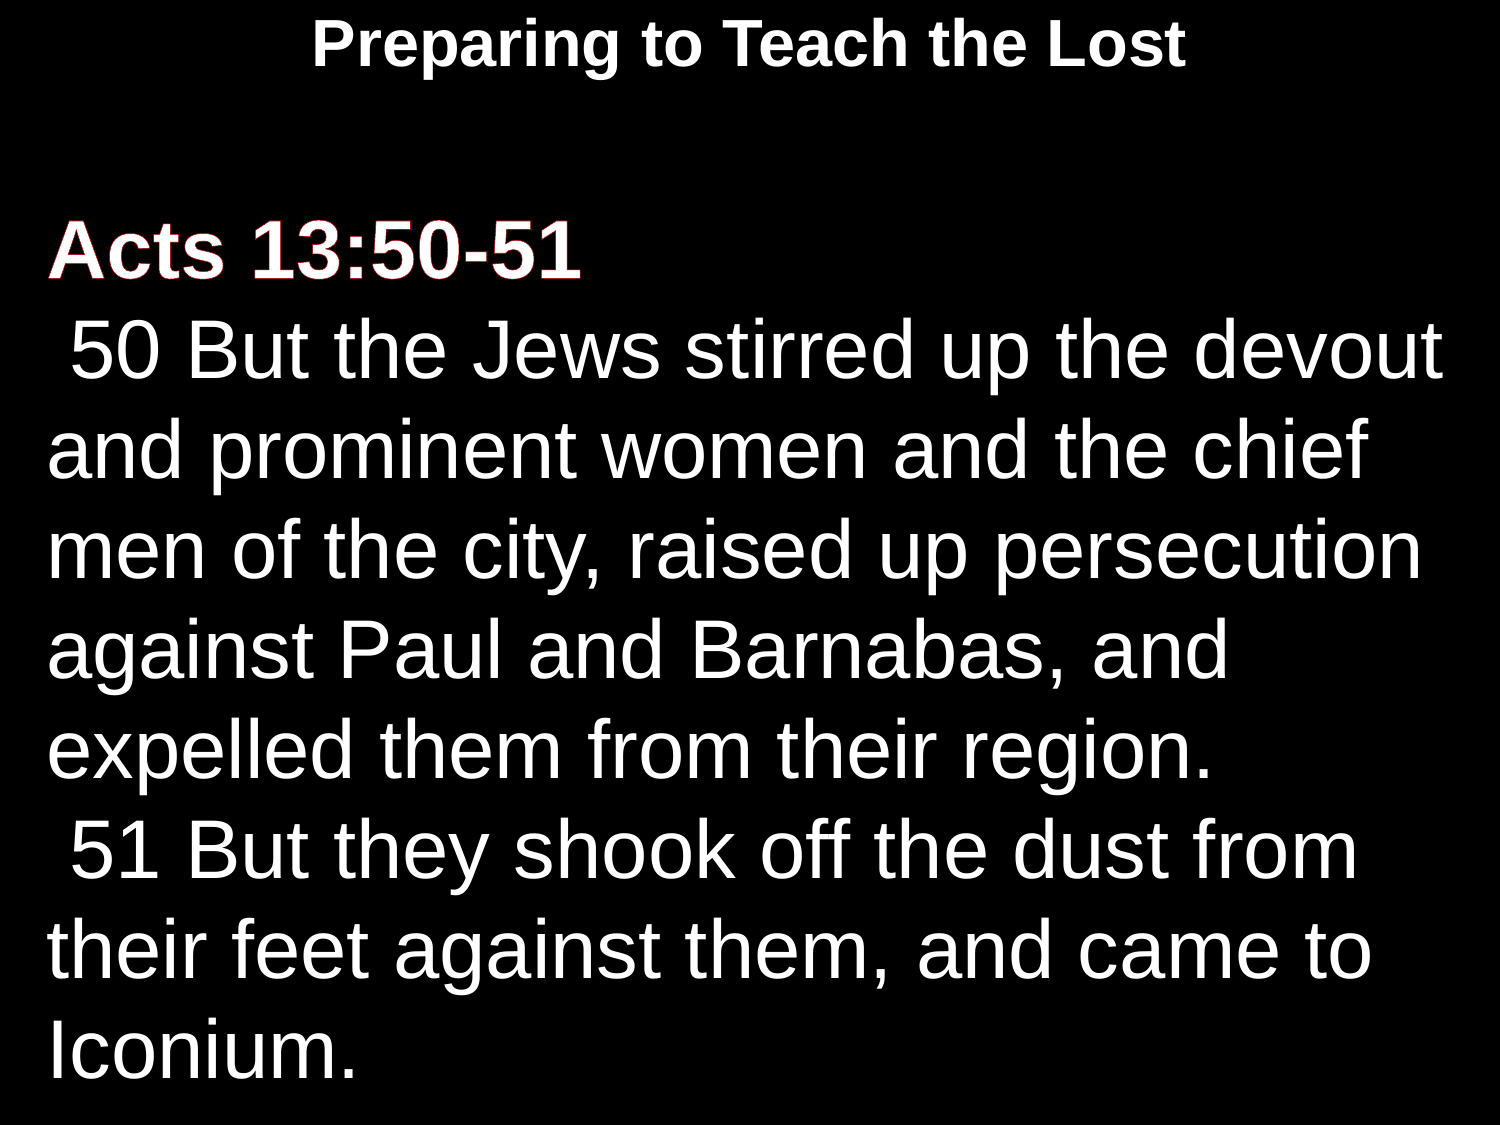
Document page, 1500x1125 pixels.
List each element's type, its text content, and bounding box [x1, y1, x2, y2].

text_box Acts 13:50-51 50 But the Jews stirred up the devout and prominent women and the chief men of the city, raised up persecution against Paul and Barnabas, and expelled them from their region. 51 But they shook off the dust from their feet against them, and came to Iconium. [31, 187, 1469, 859]
text_box Preparing to Teach the Lost [0, 0, 1500, 88]
